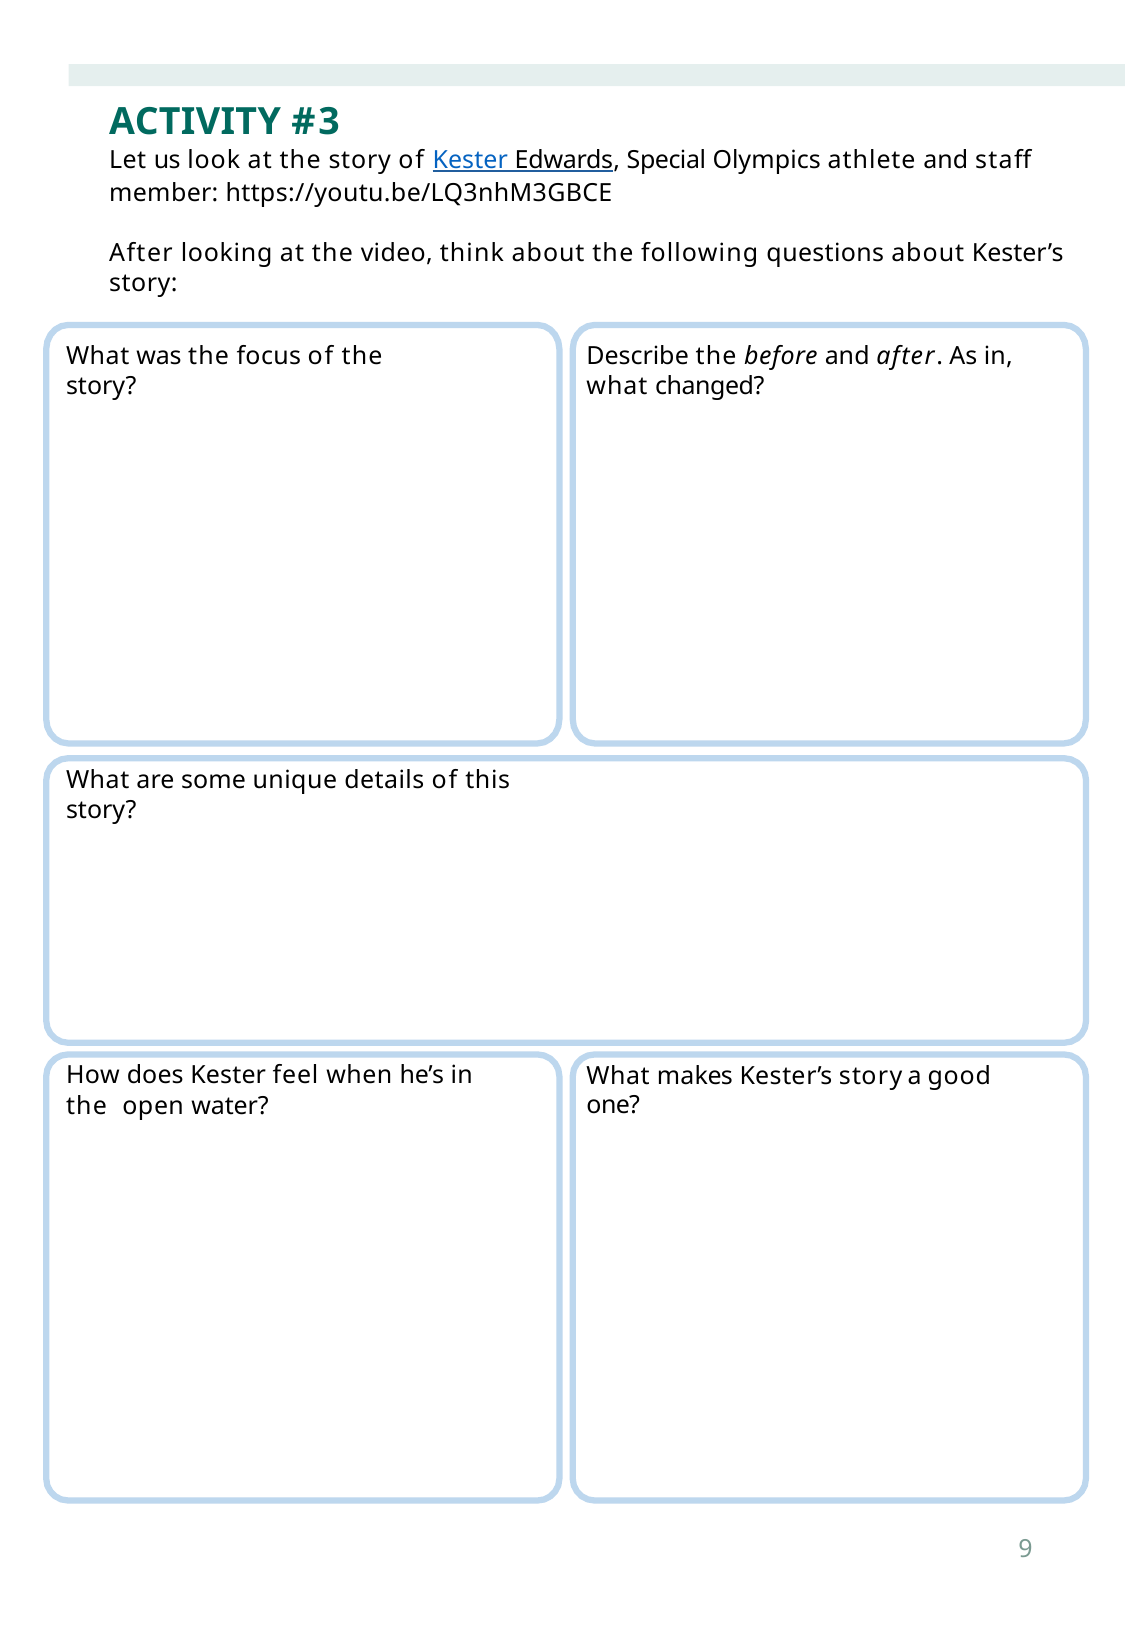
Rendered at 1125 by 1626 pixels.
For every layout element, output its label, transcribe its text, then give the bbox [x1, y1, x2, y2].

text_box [43, 755, 1089, 1504]
text_box ACTIVITY #3 Let us look at the story of Kester Edwards, Special Olympics athlete and staff member: https://youtu.be/LQ3nhM3GBCE After looking at the video, think about the following questions about Kester’s story: [107, 91, 1087, 296]
slide_number 9 [794, 1506, 1048, 1593]
text_box What was the focus of the story? [64, 337, 449, 400]
text_box [68, 64, 1125, 87]
text_box Describe the before and after. As in, what changed? [584, 337, 1043, 400]
text_box [572, 324, 1086, 744]
text_box [46, 324, 560, 744]
